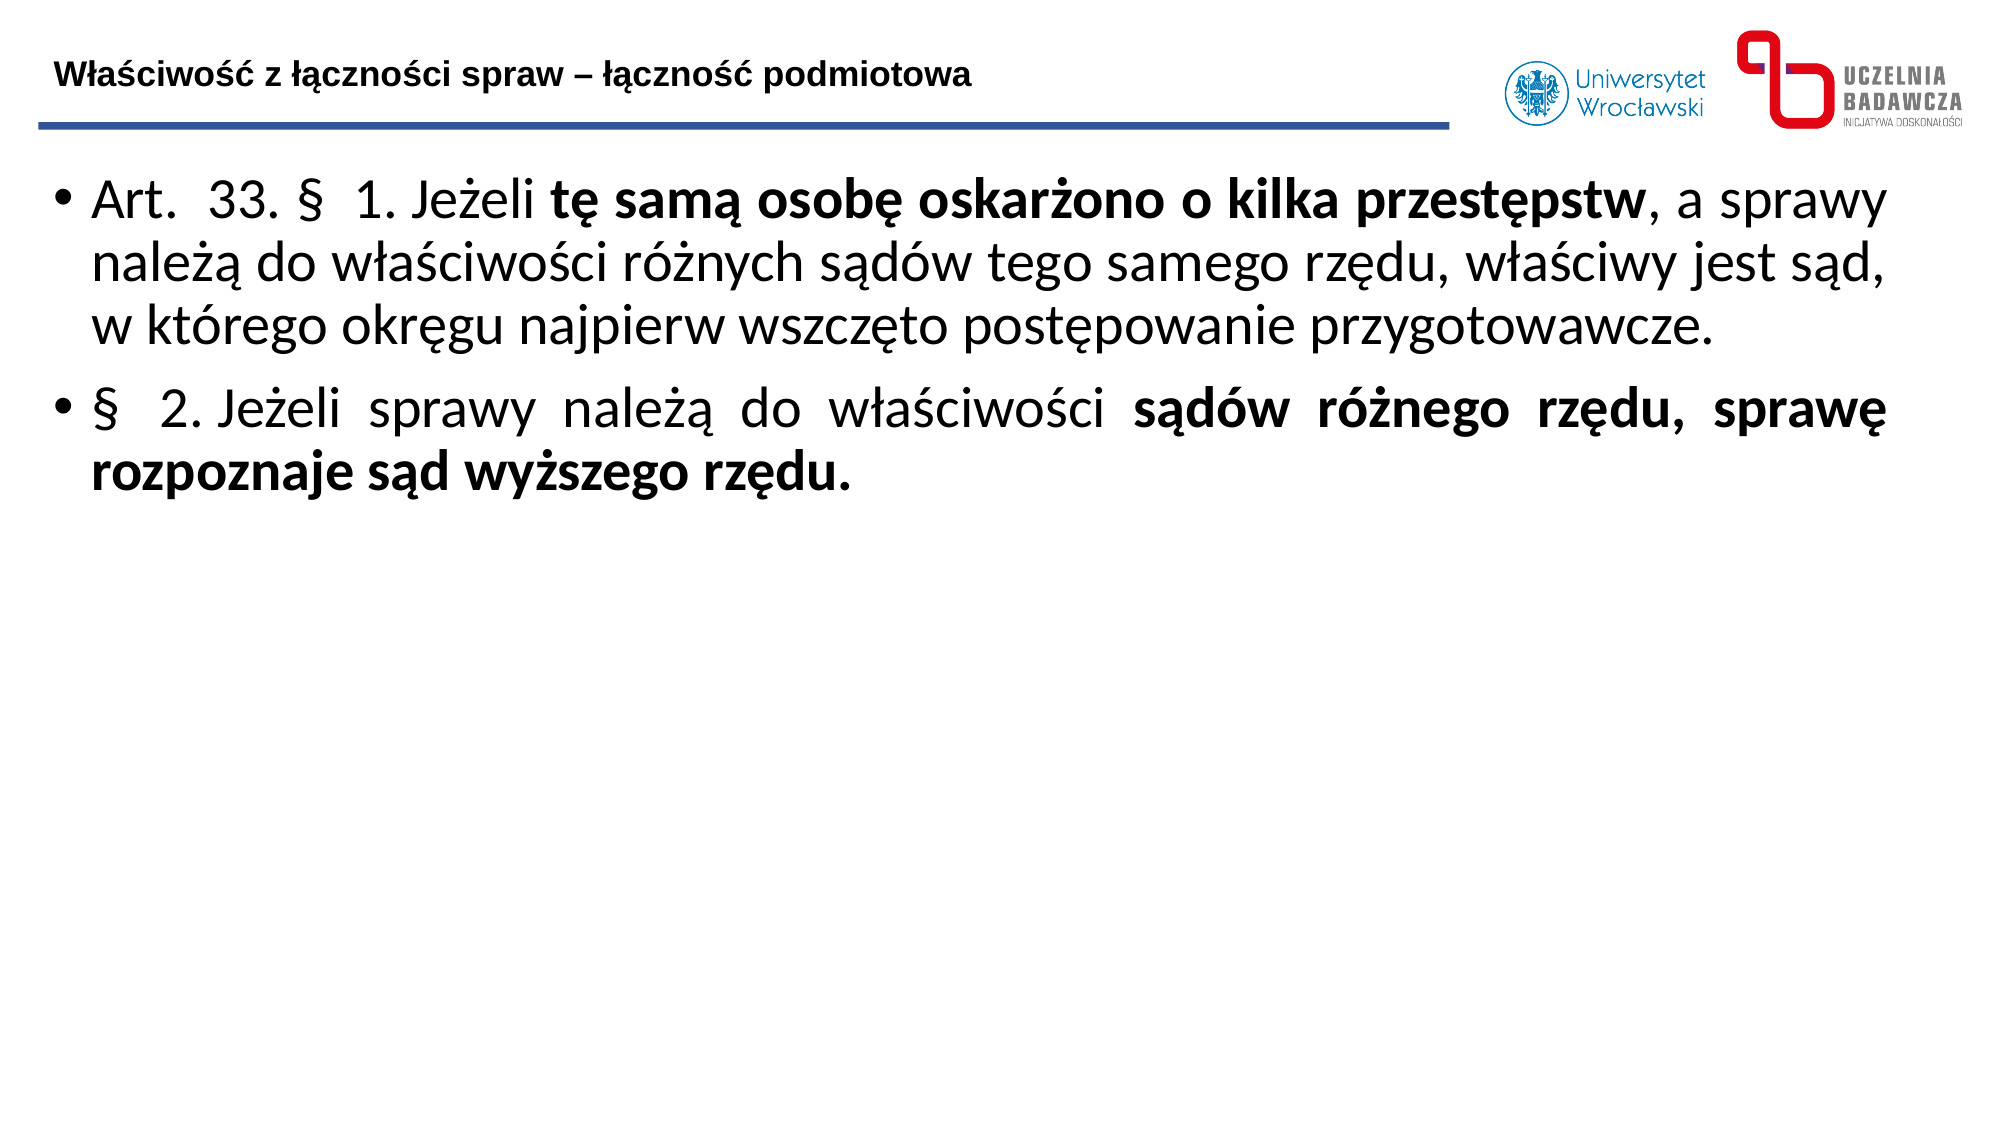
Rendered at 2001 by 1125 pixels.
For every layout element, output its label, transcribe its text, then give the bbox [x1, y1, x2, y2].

list Właściwość z łączności spraw – łączność podmiotowa [38, 48, 1437, 103]
picture [1489, 30, 1962, 129]
list Art. 33. § 1. Jeżeli tę samą osobę oskarżono o kilka przestępstw, a sprawy należą do właściwości różnych sądów tego samego rzędu, właściwy jest sąd, w którego okręgu najpierw wszczęto postępowanie przygotowawcze. § 2. Jeżeli sprawy należą do właściwości sądów różnego rzędu, sprawę rozpoznaje sąd wyższego rzędu. [38, 160, 1903, 1077]
